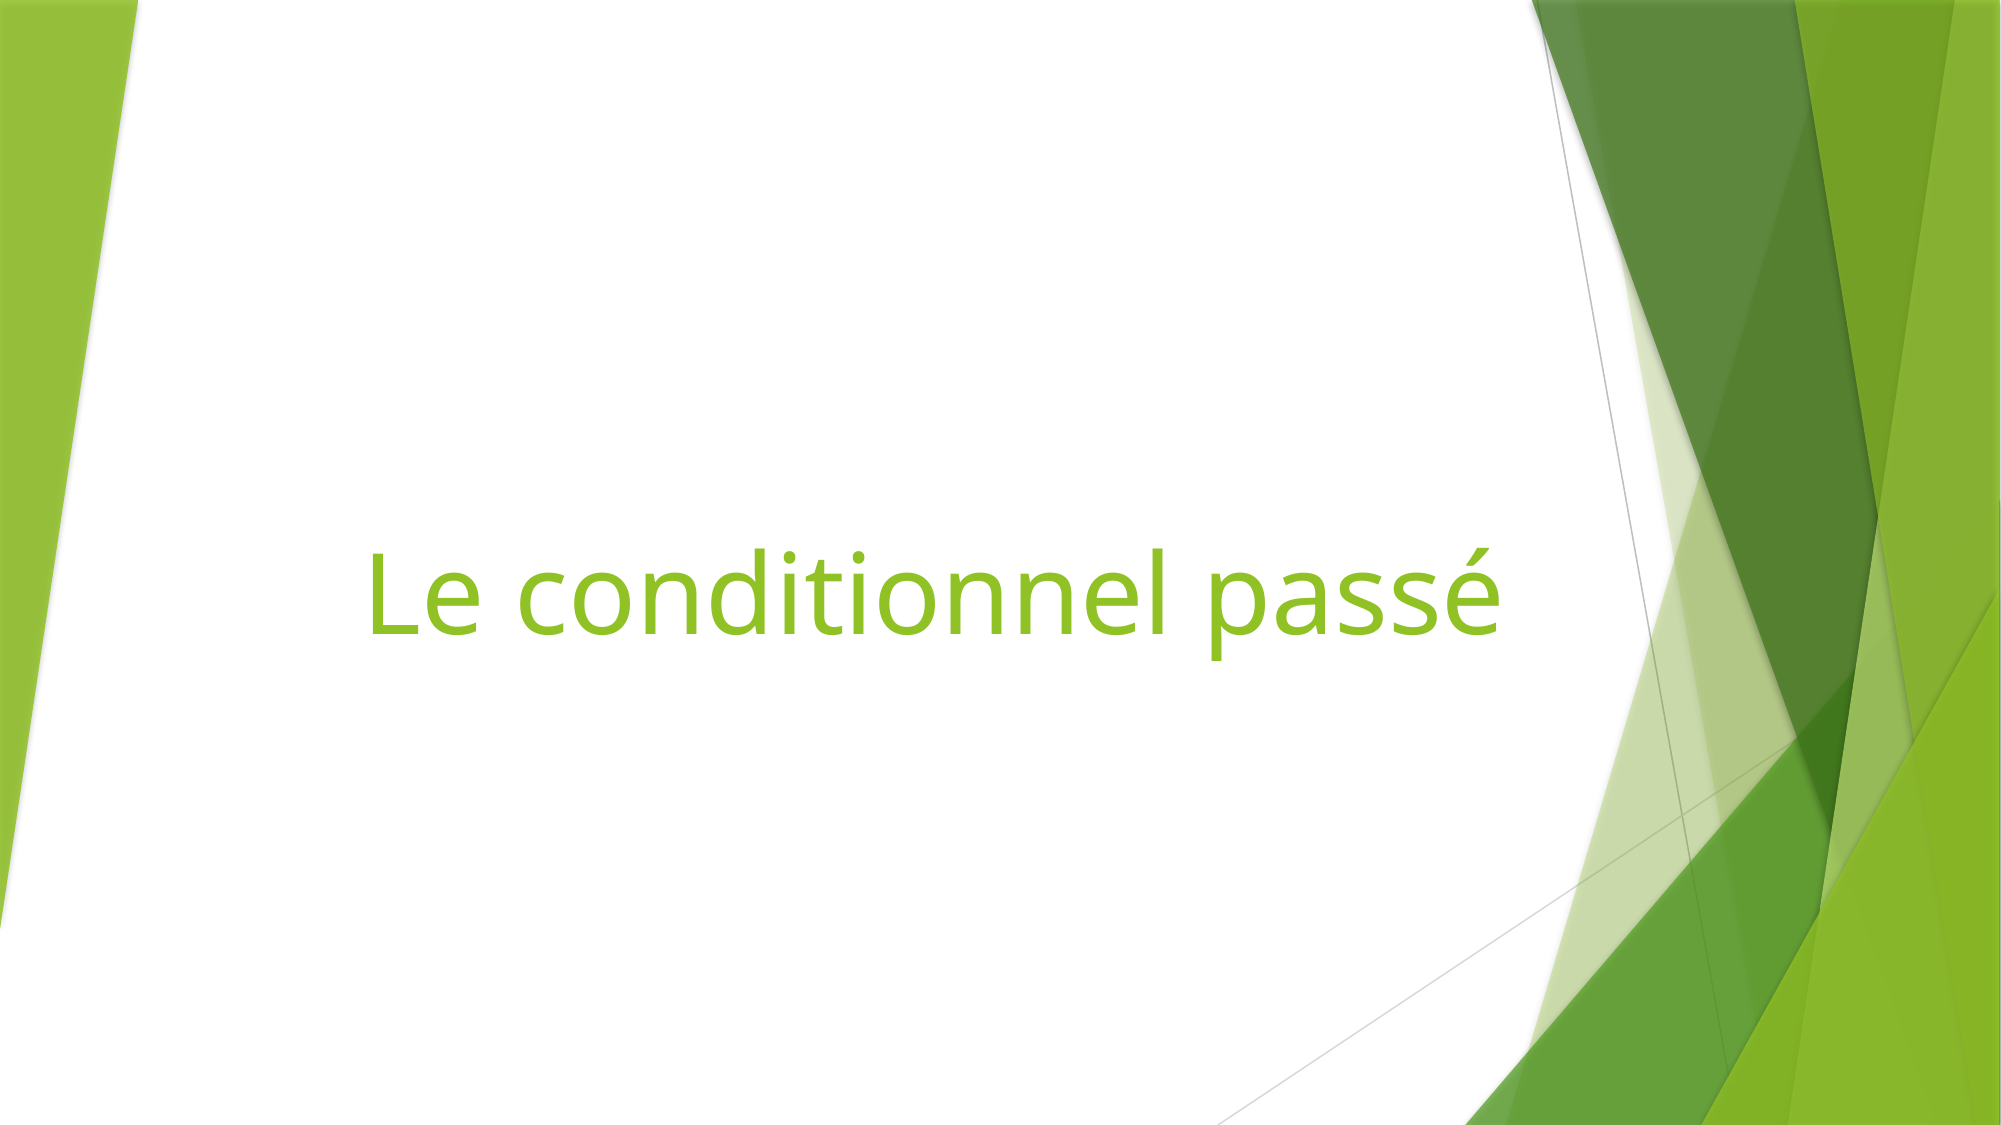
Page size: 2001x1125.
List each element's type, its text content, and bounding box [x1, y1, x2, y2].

title Le conditionnel passé [247, 394, 1522, 665]
